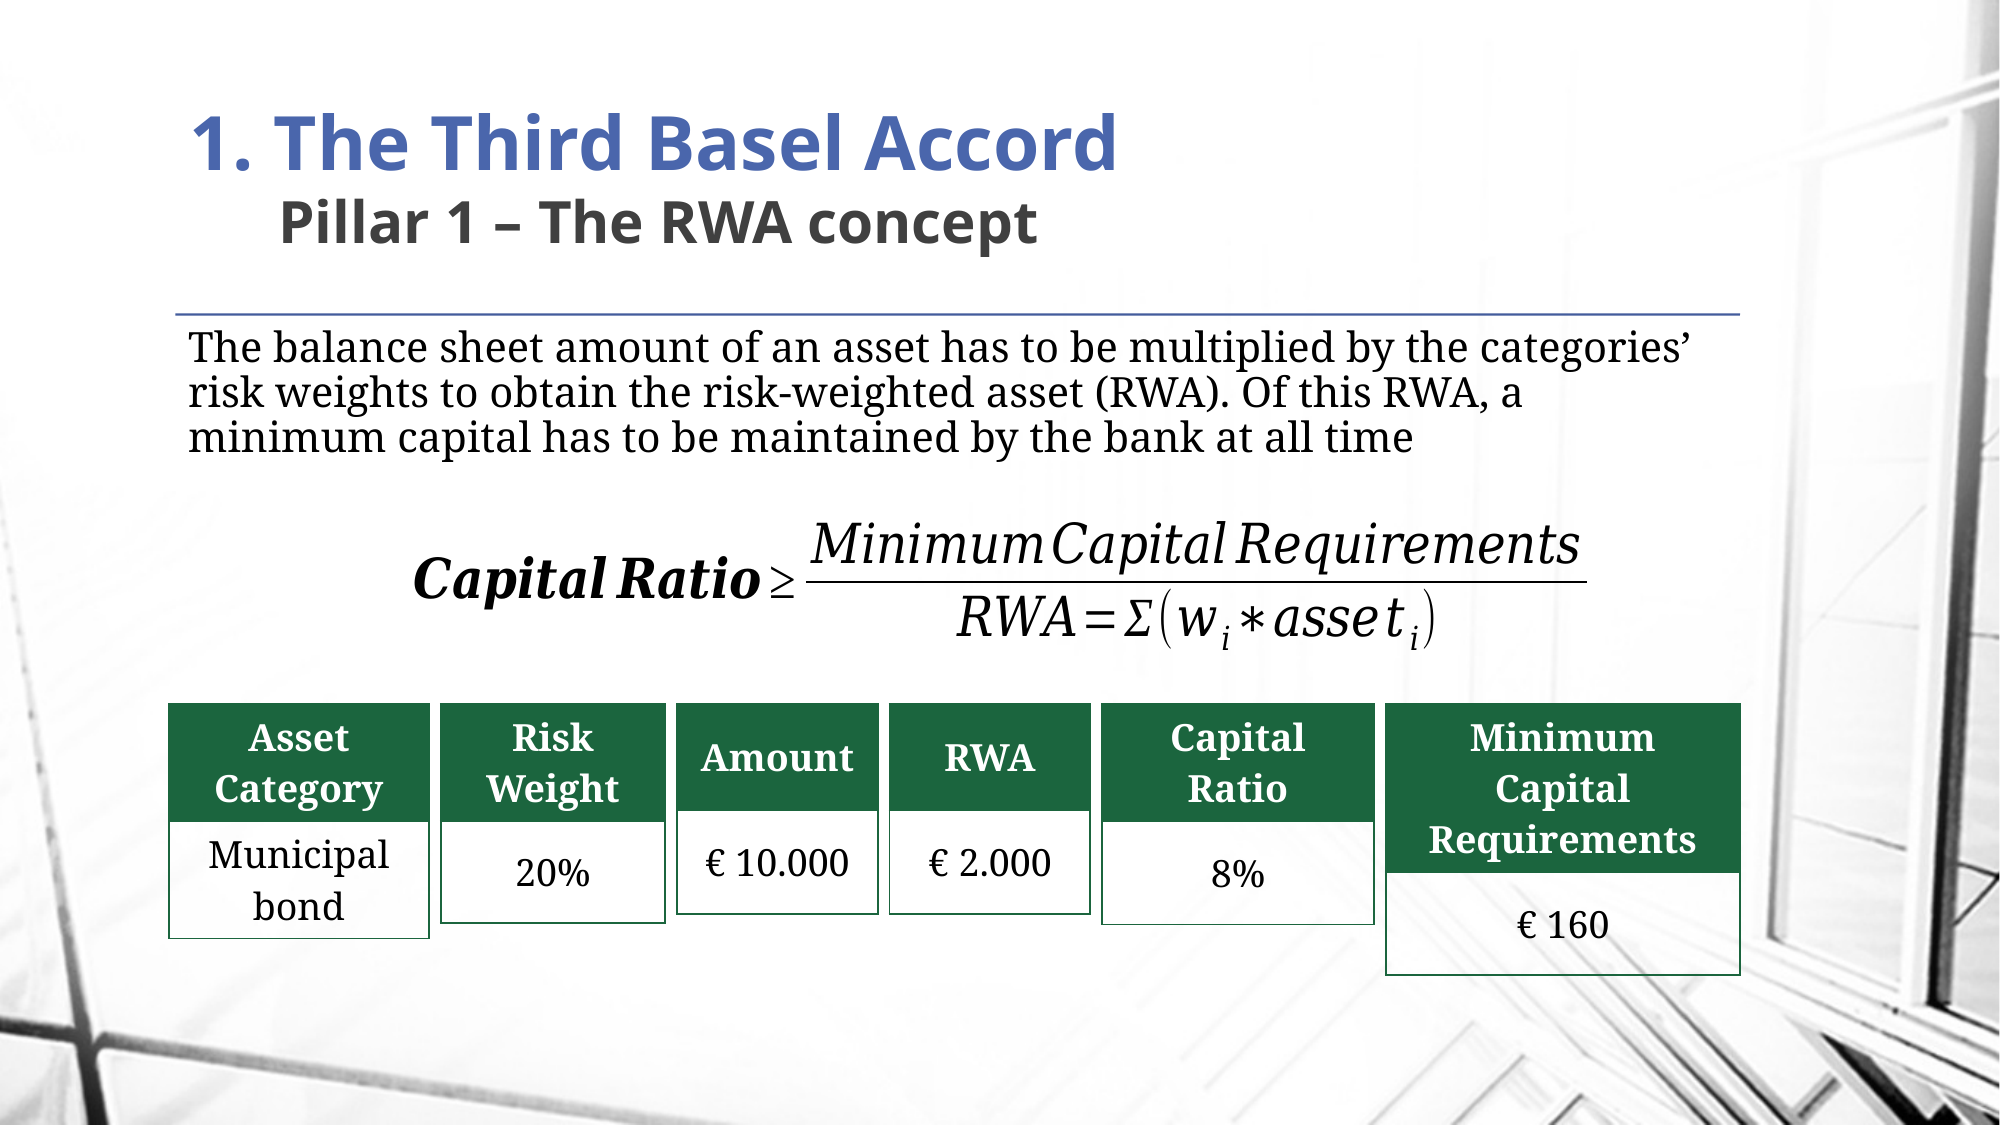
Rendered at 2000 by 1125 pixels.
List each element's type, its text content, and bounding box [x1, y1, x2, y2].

table_header Amount [678, 705, 877, 810]
table_cell € 2.000 [890, 811, 1089, 913]
table_cell € 160 [1387, 873, 1739, 974]
table_cell € 10.000 [678, 811, 877, 913]
table_cell 20% [442, 822, 664, 922]
table_cell Municipal bond [170, 822, 428, 938]
picture [0, 0, 2000, 1125]
title 1. The Third Basel Accord Pillar 1 – The RWA concept [174, 87, 1600, 263]
table_header RWA [890, 705, 1089, 810]
table_header Capital Ratio [1103, 705, 1373, 820]
table_header Asset Category [170, 705, 428, 820]
table_header Minimum Capital Requirements [1387, 705, 1739, 871]
table_cell 8% [1103, 822, 1373, 924]
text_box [175, 314, 1741, 457]
table_header Risk Weight [442, 705, 664, 820]
